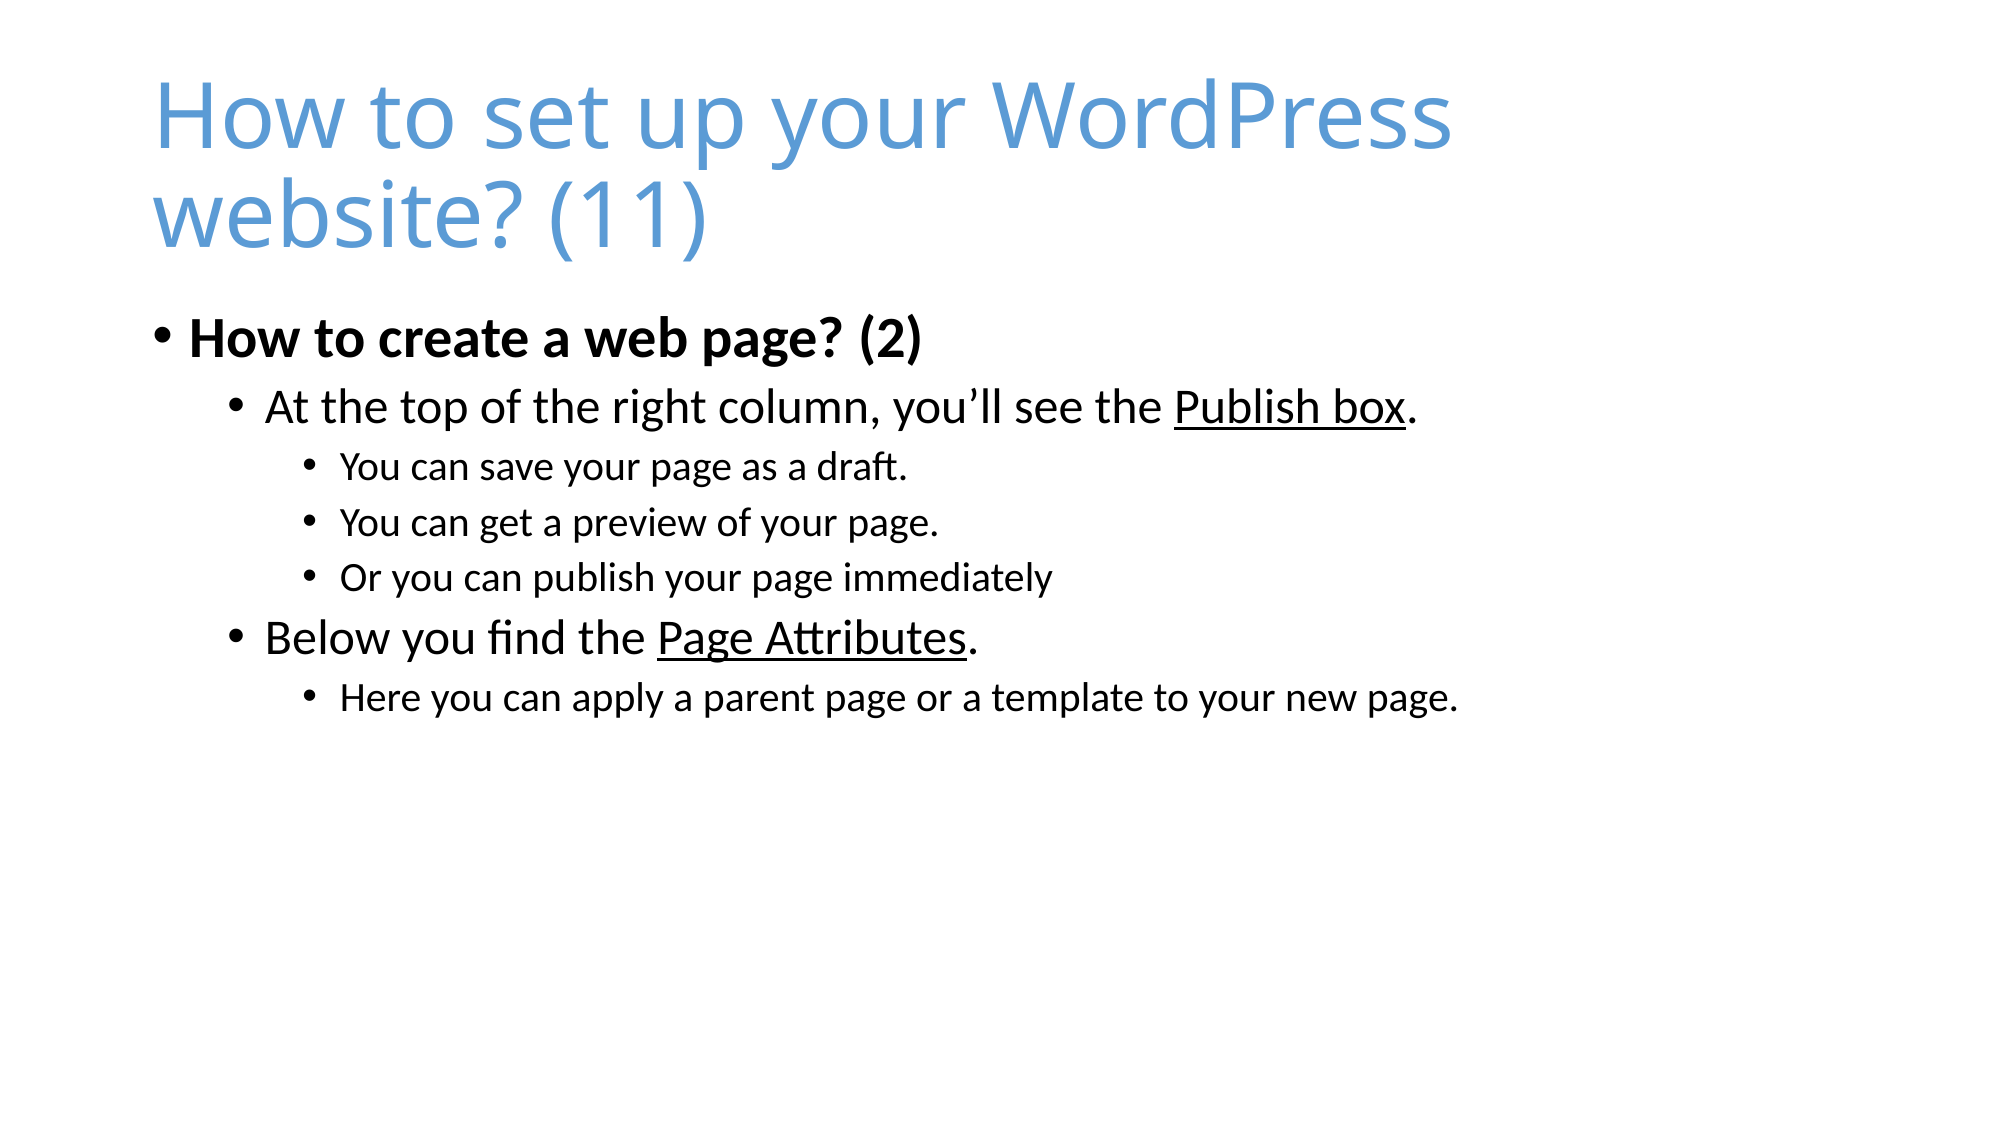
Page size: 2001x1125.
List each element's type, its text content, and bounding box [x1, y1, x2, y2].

title How to set up your WordPress website? (11) [137, 59, 1863, 278]
list How to create a web page? (2) At the top of the right column, you’ll see the Publish box. You can save your page as a draft. You can get a preview of your page. Or you can publish your page immediately Below you find the Page Attributes. Here you can apply a parent page or a template to your new page. [137, 299, 1863, 1014]
